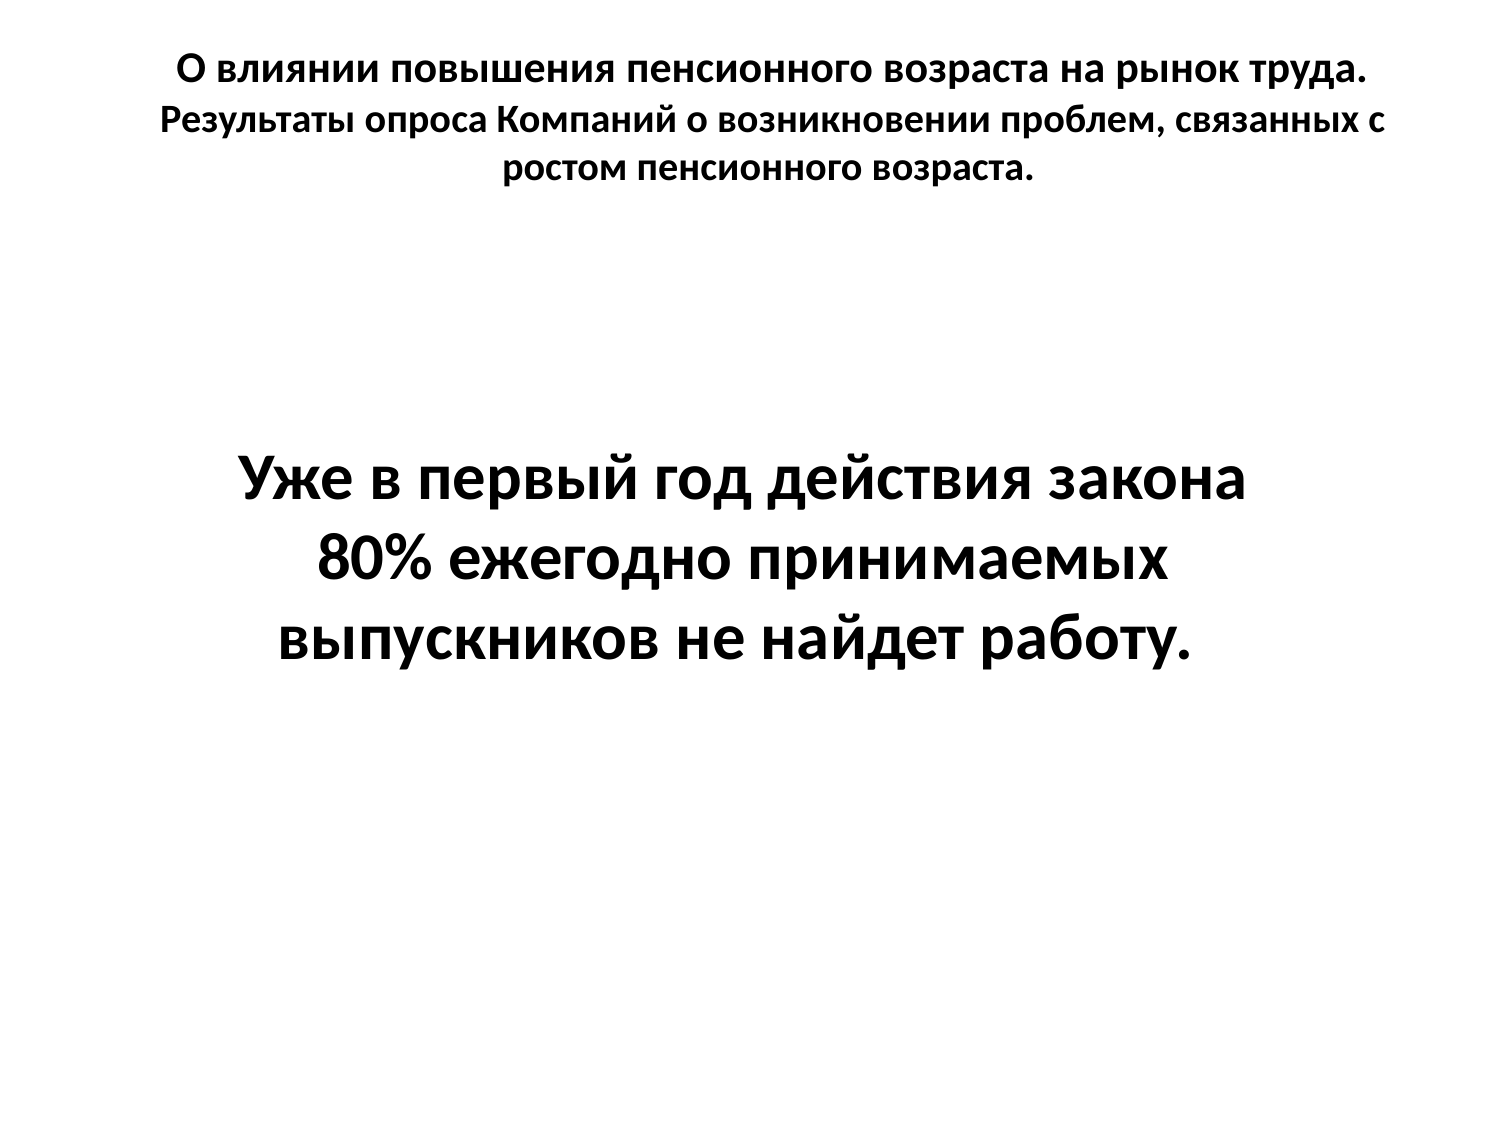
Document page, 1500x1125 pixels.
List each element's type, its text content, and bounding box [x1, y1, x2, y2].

subtitle Уже в первый год действия закона 80% ежегодно принимаемых выпускников не найдет работу. [218, 278, 1269, 1000]
title О влиянии повышения пенсионного возраста на рынок труда. Результаты опроса Компаний о возникновении проблем, связанных с ростом пенсионного возраста. [135, 30, 1411, 197]
